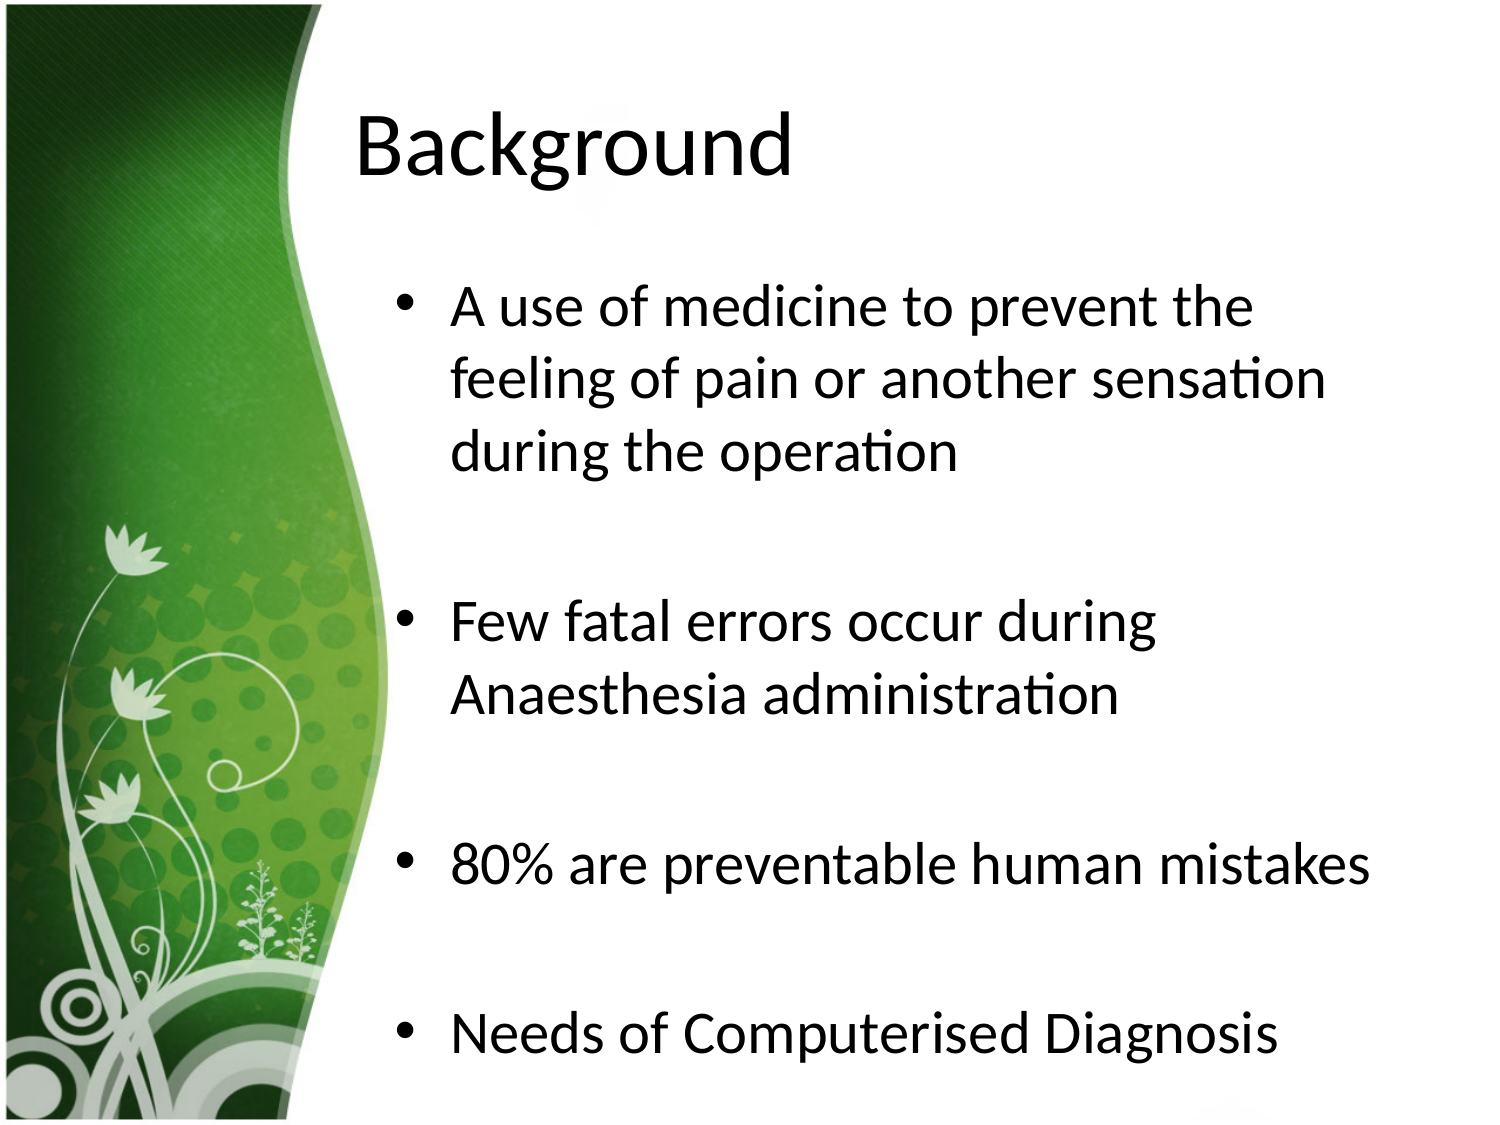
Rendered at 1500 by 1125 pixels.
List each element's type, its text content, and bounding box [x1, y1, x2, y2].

list A use of medicine to prevent the feeling of pain or another sensation during the operation Few fatal errors occur during Anaesthesia administration 80% are preventable human mistakes Needs of Computerised Diagnosis [379, 257, 1430, 1079]
picture [0, 0, 1500, 1125]
title Background [339, 44, 1426, 233]
